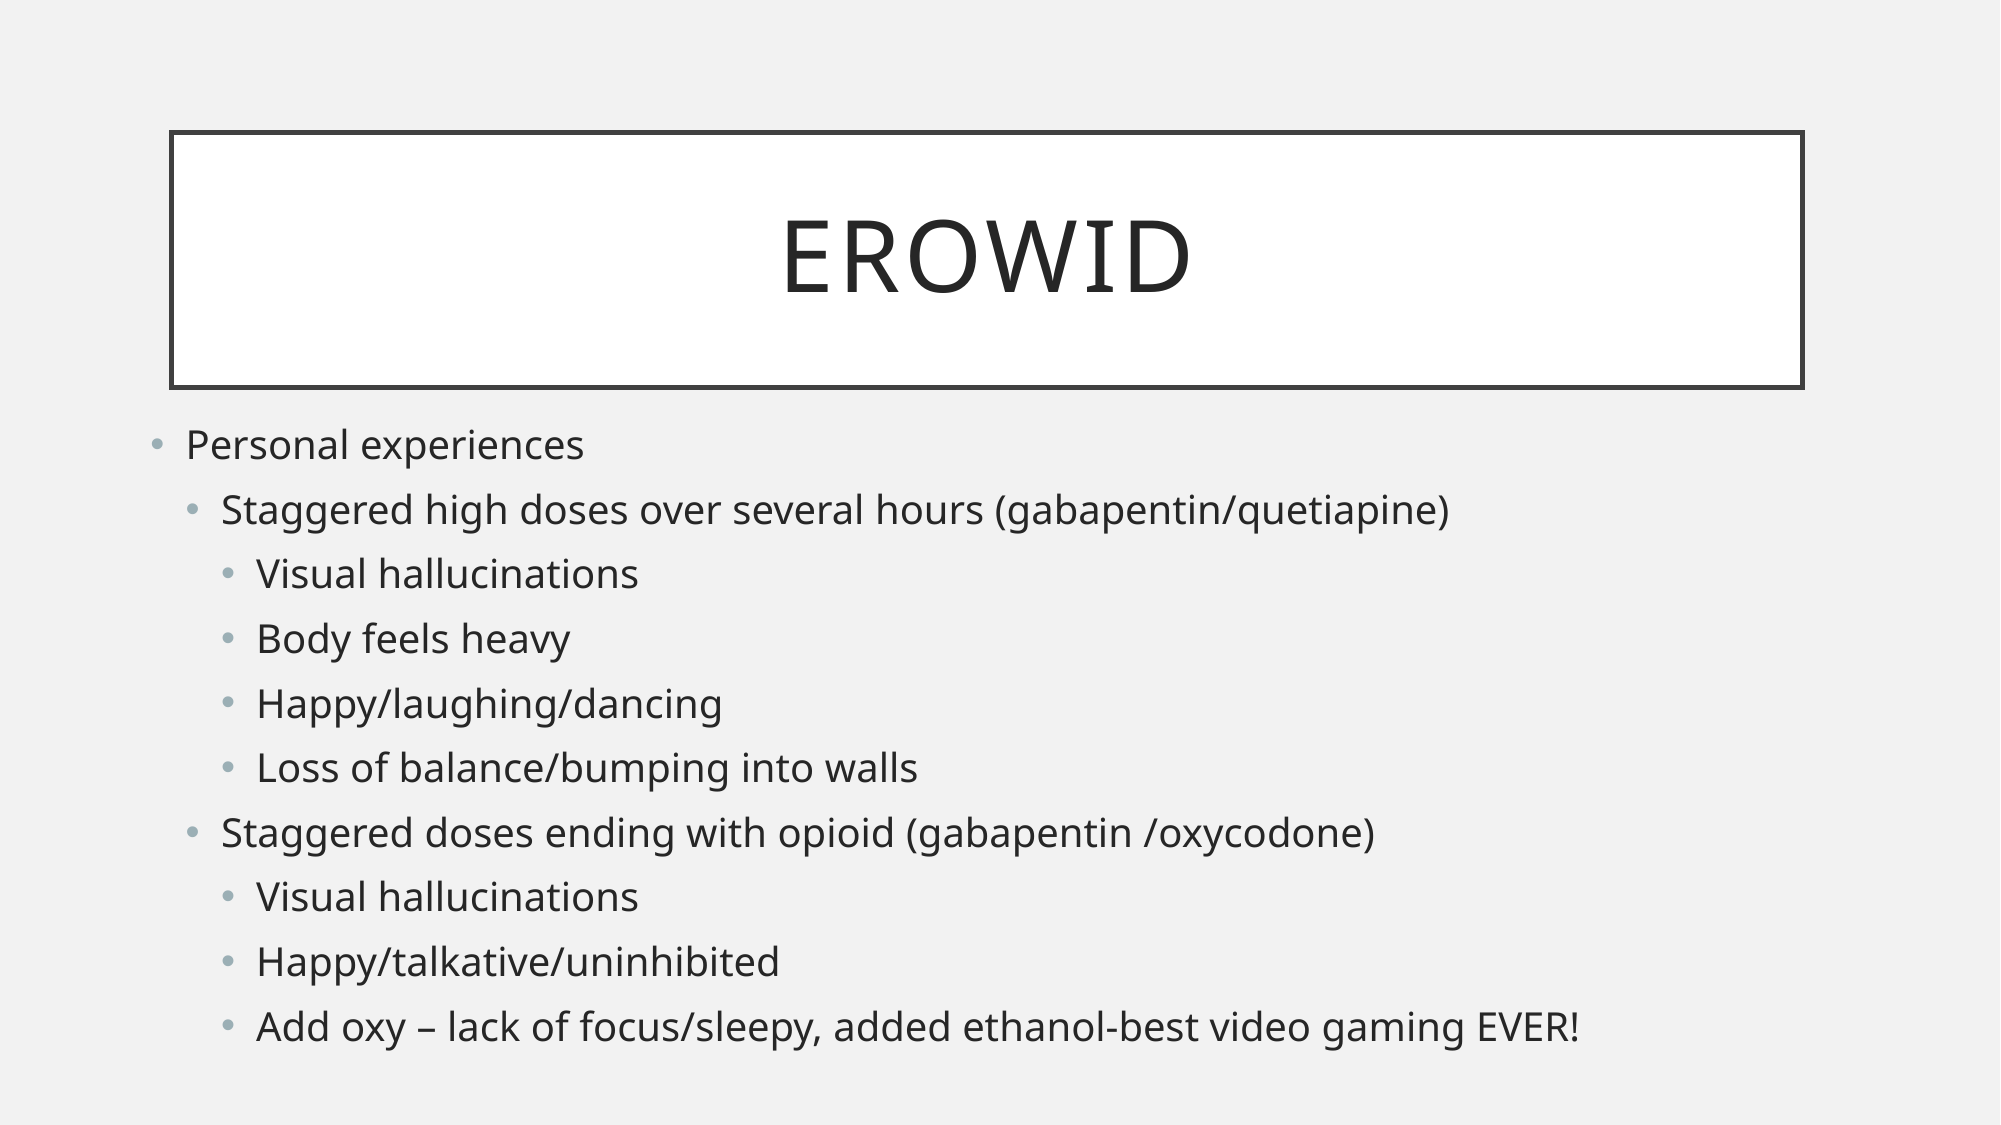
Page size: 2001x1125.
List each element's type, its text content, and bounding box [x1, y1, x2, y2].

list Personal experiences Staggered high doses over several hours (gabapentin/quetiapine) Visual hallucinations Body feels heavy Happy/laughing/dancing Loss of balance/bumping into walls Staggered doses ending with opioid (gabapentin /oxycodone) Visual hallucinations Happy/talkative/uninhibited Add oxy – lack of focus/sleepy, added ethanol-best video gaming EVER! [135, 412, 1905, 1109]
title Erowid [169, 130, 1805, 390]
